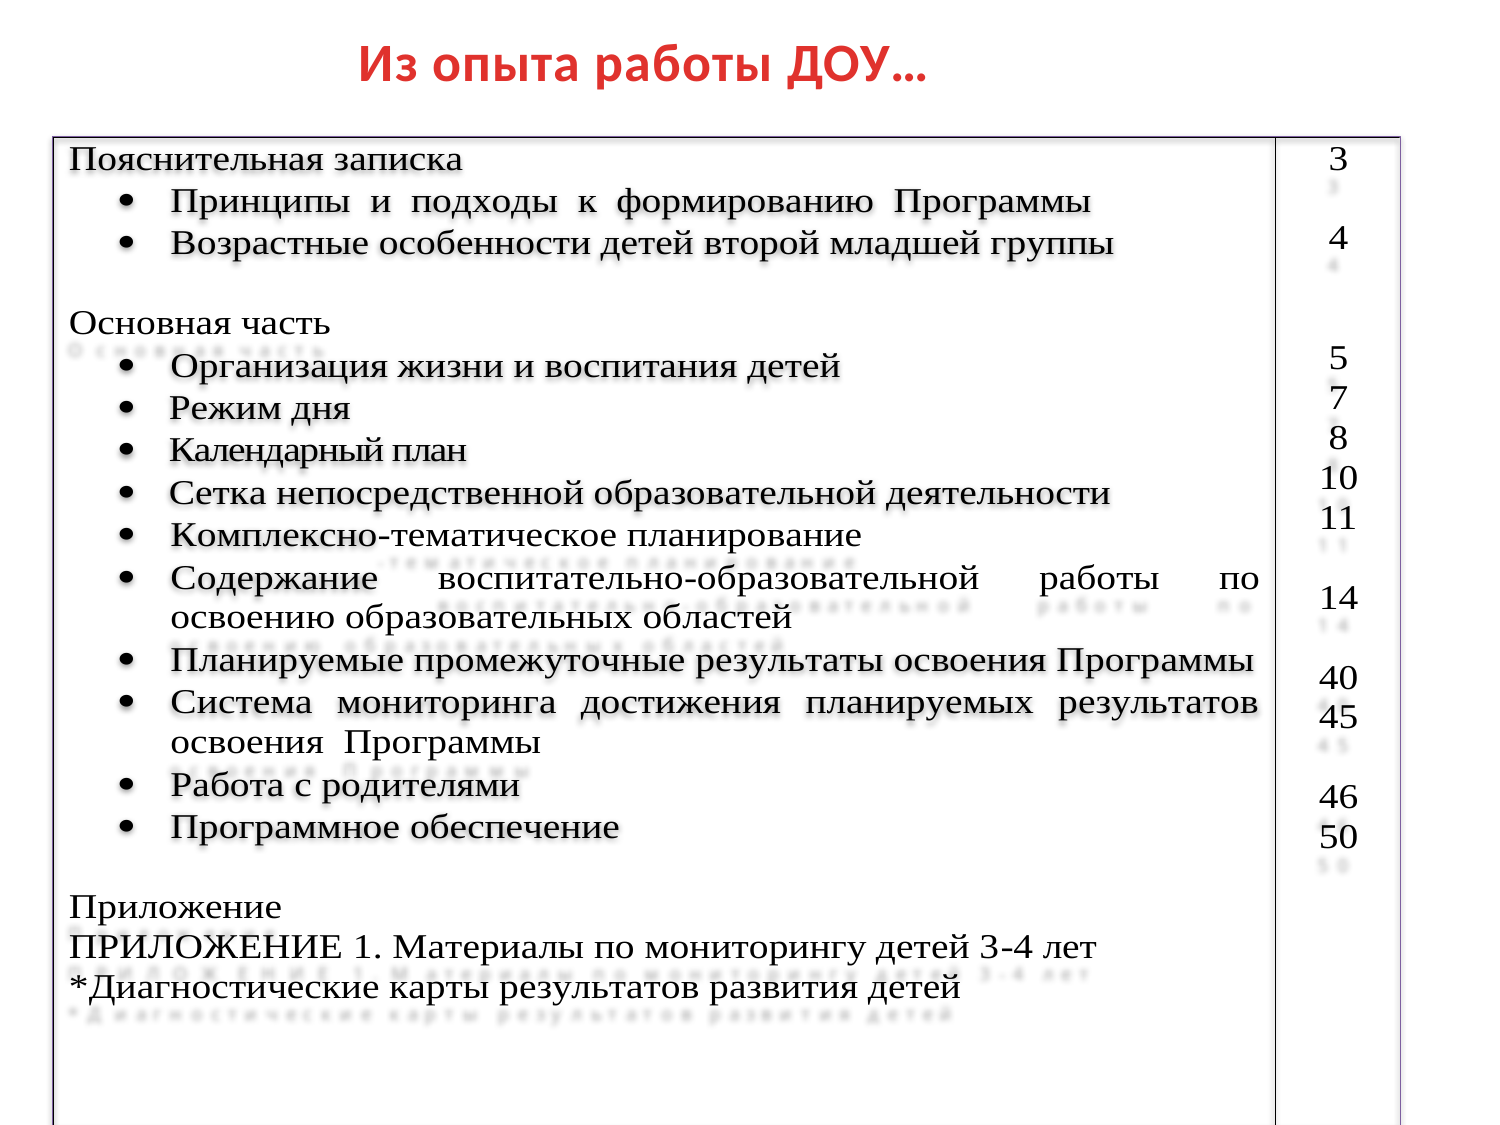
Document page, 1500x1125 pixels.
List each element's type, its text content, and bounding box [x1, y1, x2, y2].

title Из опыта работы ДОУ… [76, 19, 1213, 100]
picture [52, 136, 1400, 1125]
